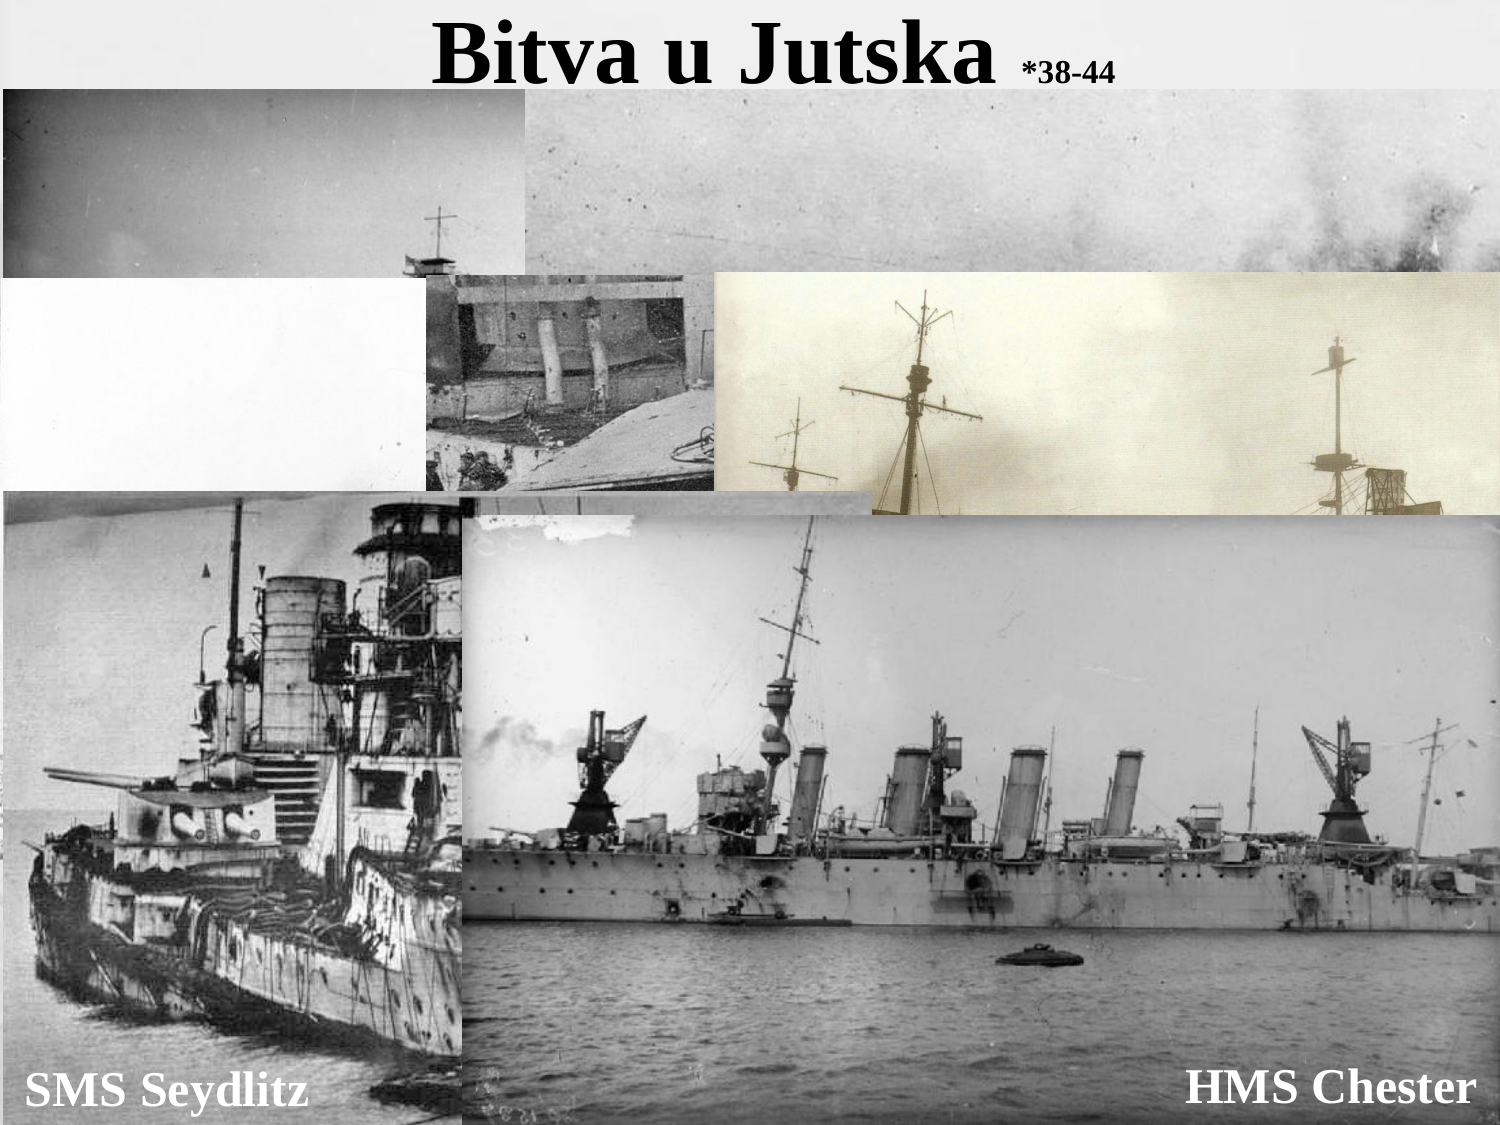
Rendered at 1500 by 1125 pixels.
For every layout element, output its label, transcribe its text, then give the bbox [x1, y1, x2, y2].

picture [0, 0, 1500, 1125]
title Bitva u Jutska *38-44 [407, 0, 1140, 88]
